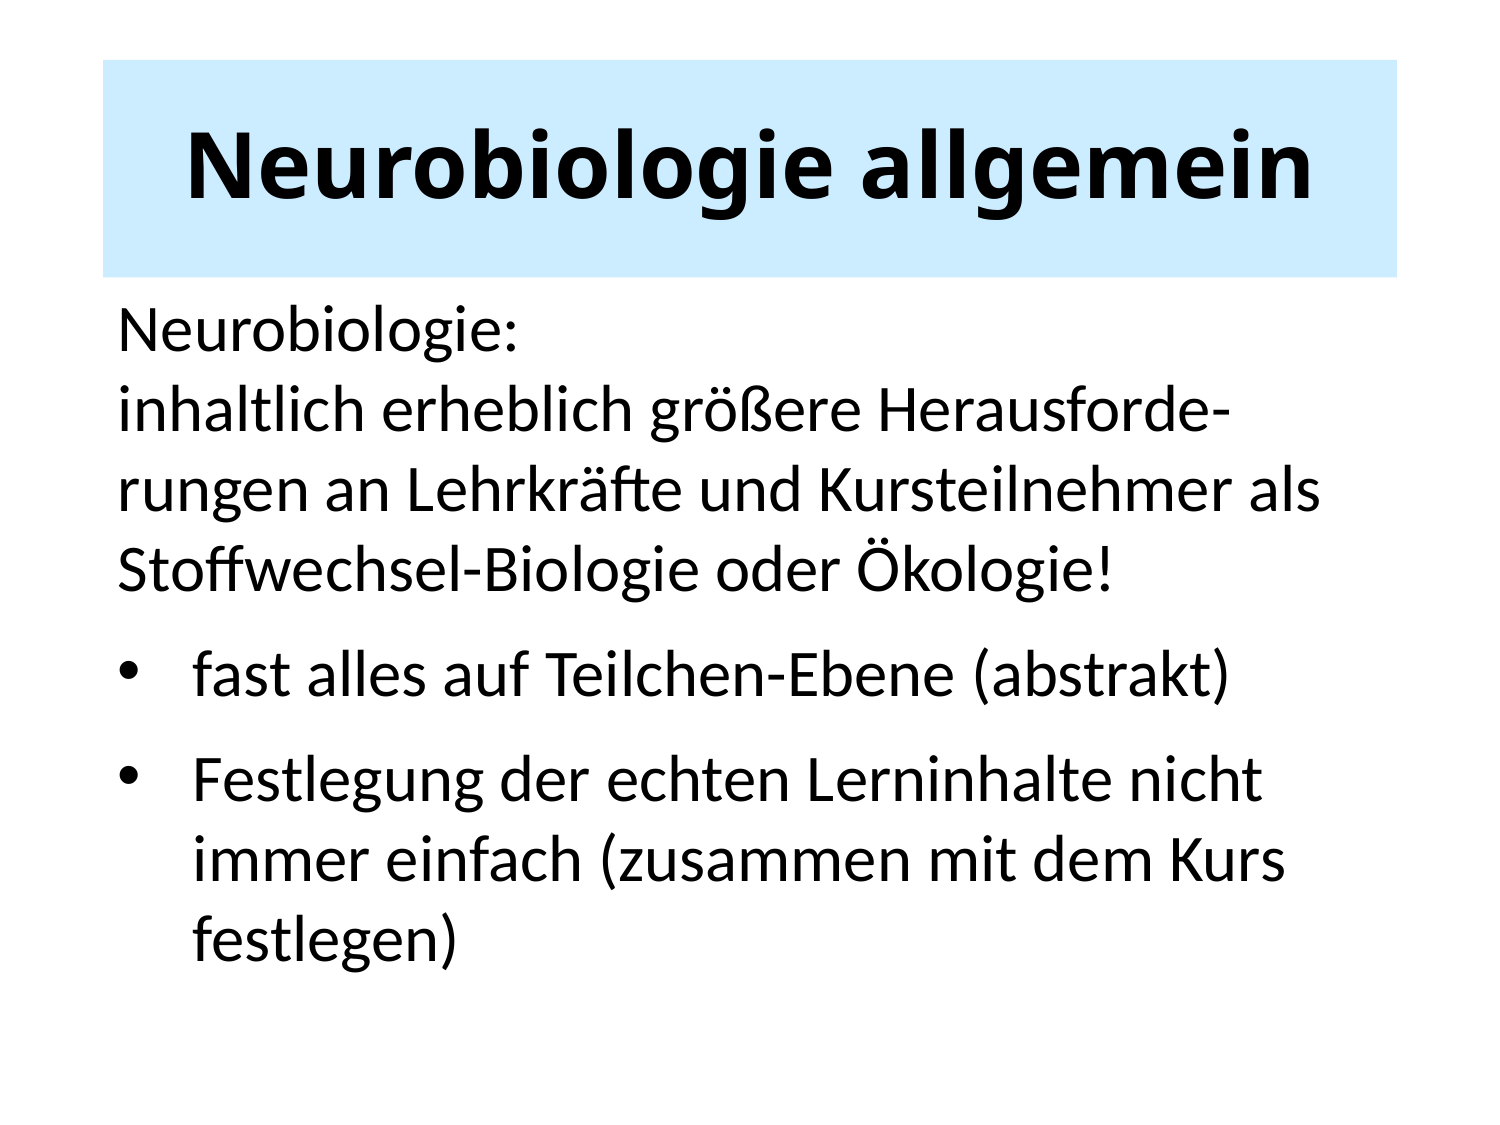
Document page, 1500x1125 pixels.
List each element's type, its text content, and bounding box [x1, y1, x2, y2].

title Neurobiologie allgemein [103, 59, 1397, 277]
text_box Neurobiologie: inhaltlich erheblich größere Herausforde-rungen an Lehrkräfte und Kursteilnehmer als Stoffwechsel-Biologie oder Ökologie! fast alles auf Teilchen-Ebene (abstrakt) Festlegung der echten Lerninhalte nicht immer einfach (zusammen mit dem Kurs festlegen) [103, 277, 1397, 982]
